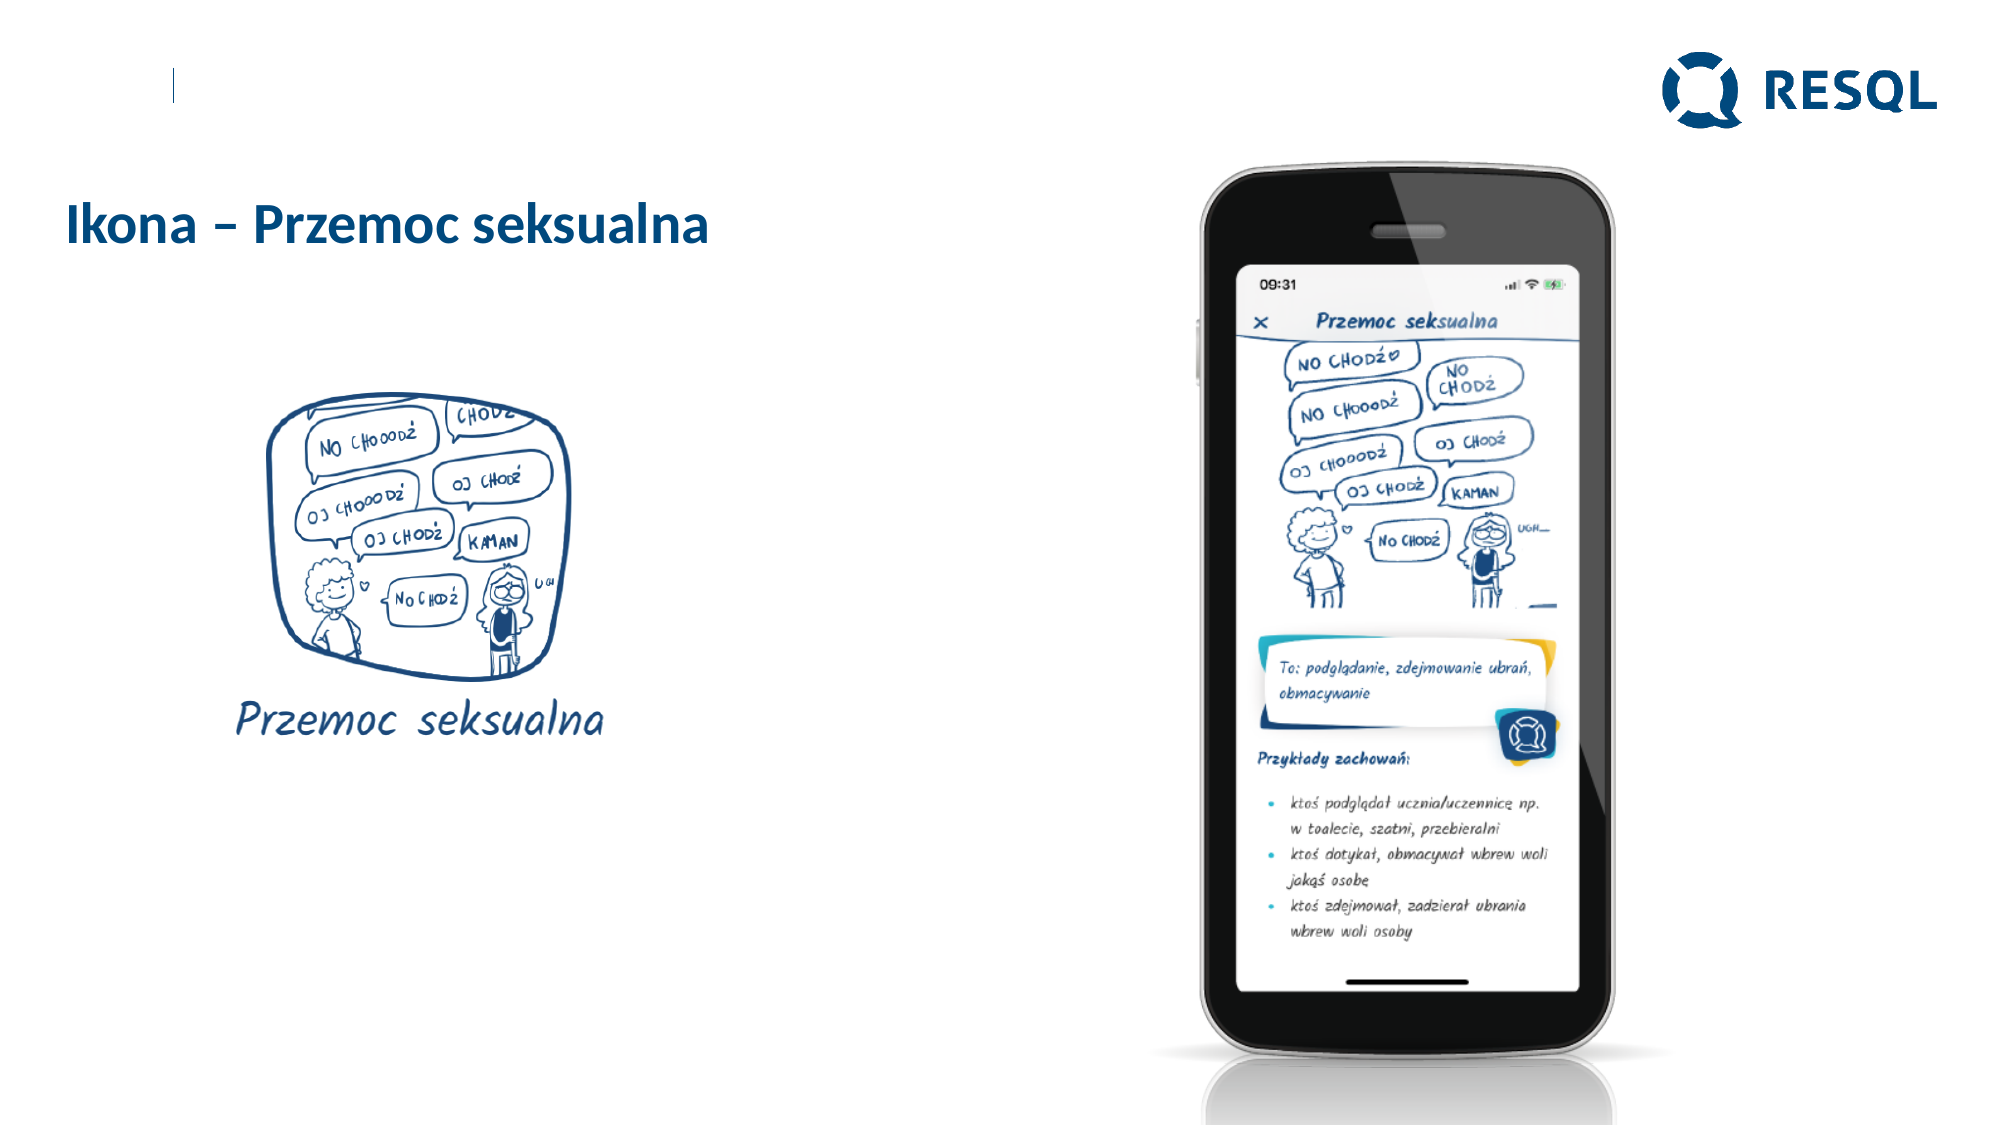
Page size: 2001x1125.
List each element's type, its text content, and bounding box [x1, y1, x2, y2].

title Ikona – Przemoc seksualna [64, 185, 1129, 249]
picture [1134, 13, 1974, 1125]
picture [216, 350, 627, 754]
